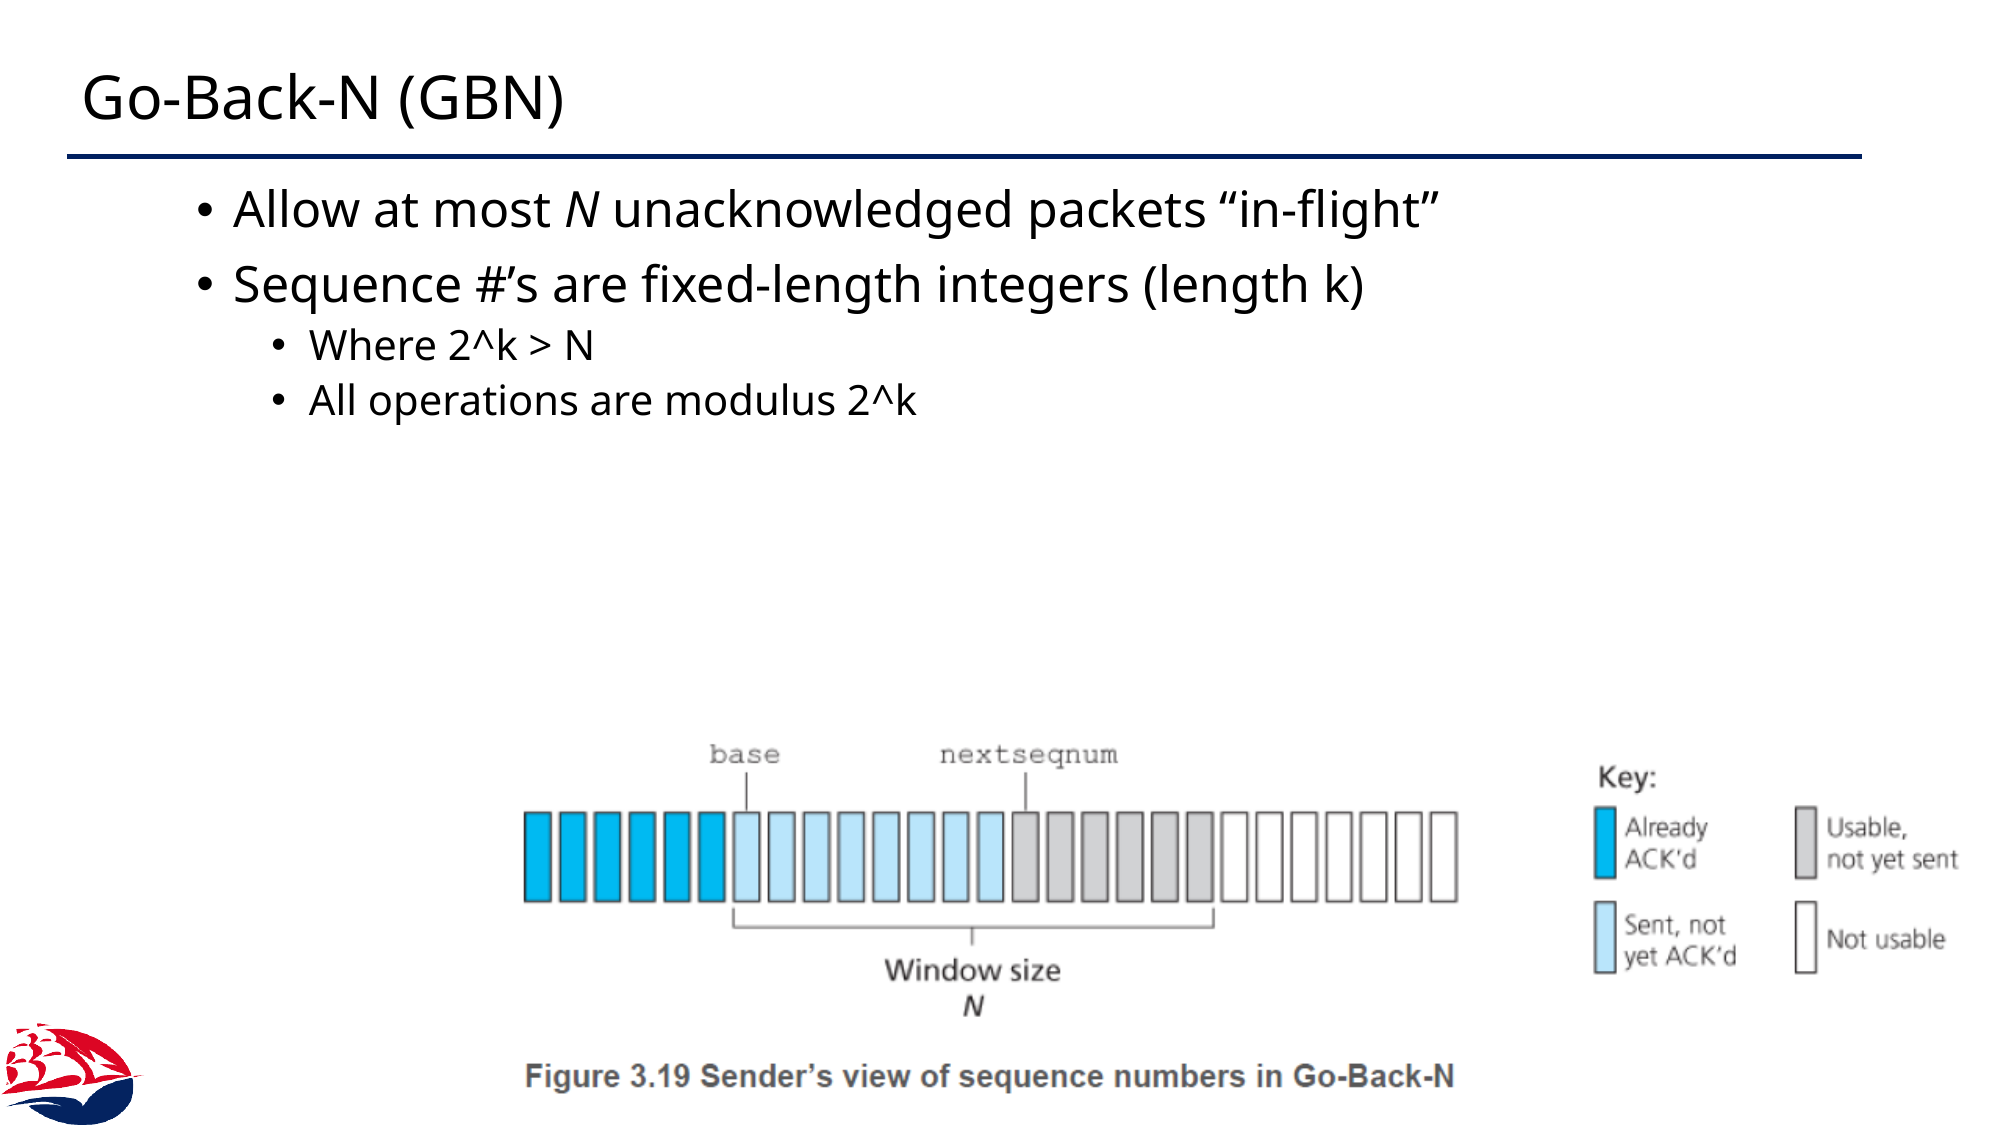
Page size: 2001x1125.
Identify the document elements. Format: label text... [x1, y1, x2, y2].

picture [0, 1023, 149, 1125]
list Allow at most N unacknowledged packets “in-flight” Sequence #’s are fixed-length integers (length k) Where 2^k > N All operations are modulus 2^k [181, 177, 1863, 1014]
picture [496, 721, 2000, 1125]
title Go-Back-N (GBN) [66, 59, 1863, 141]
